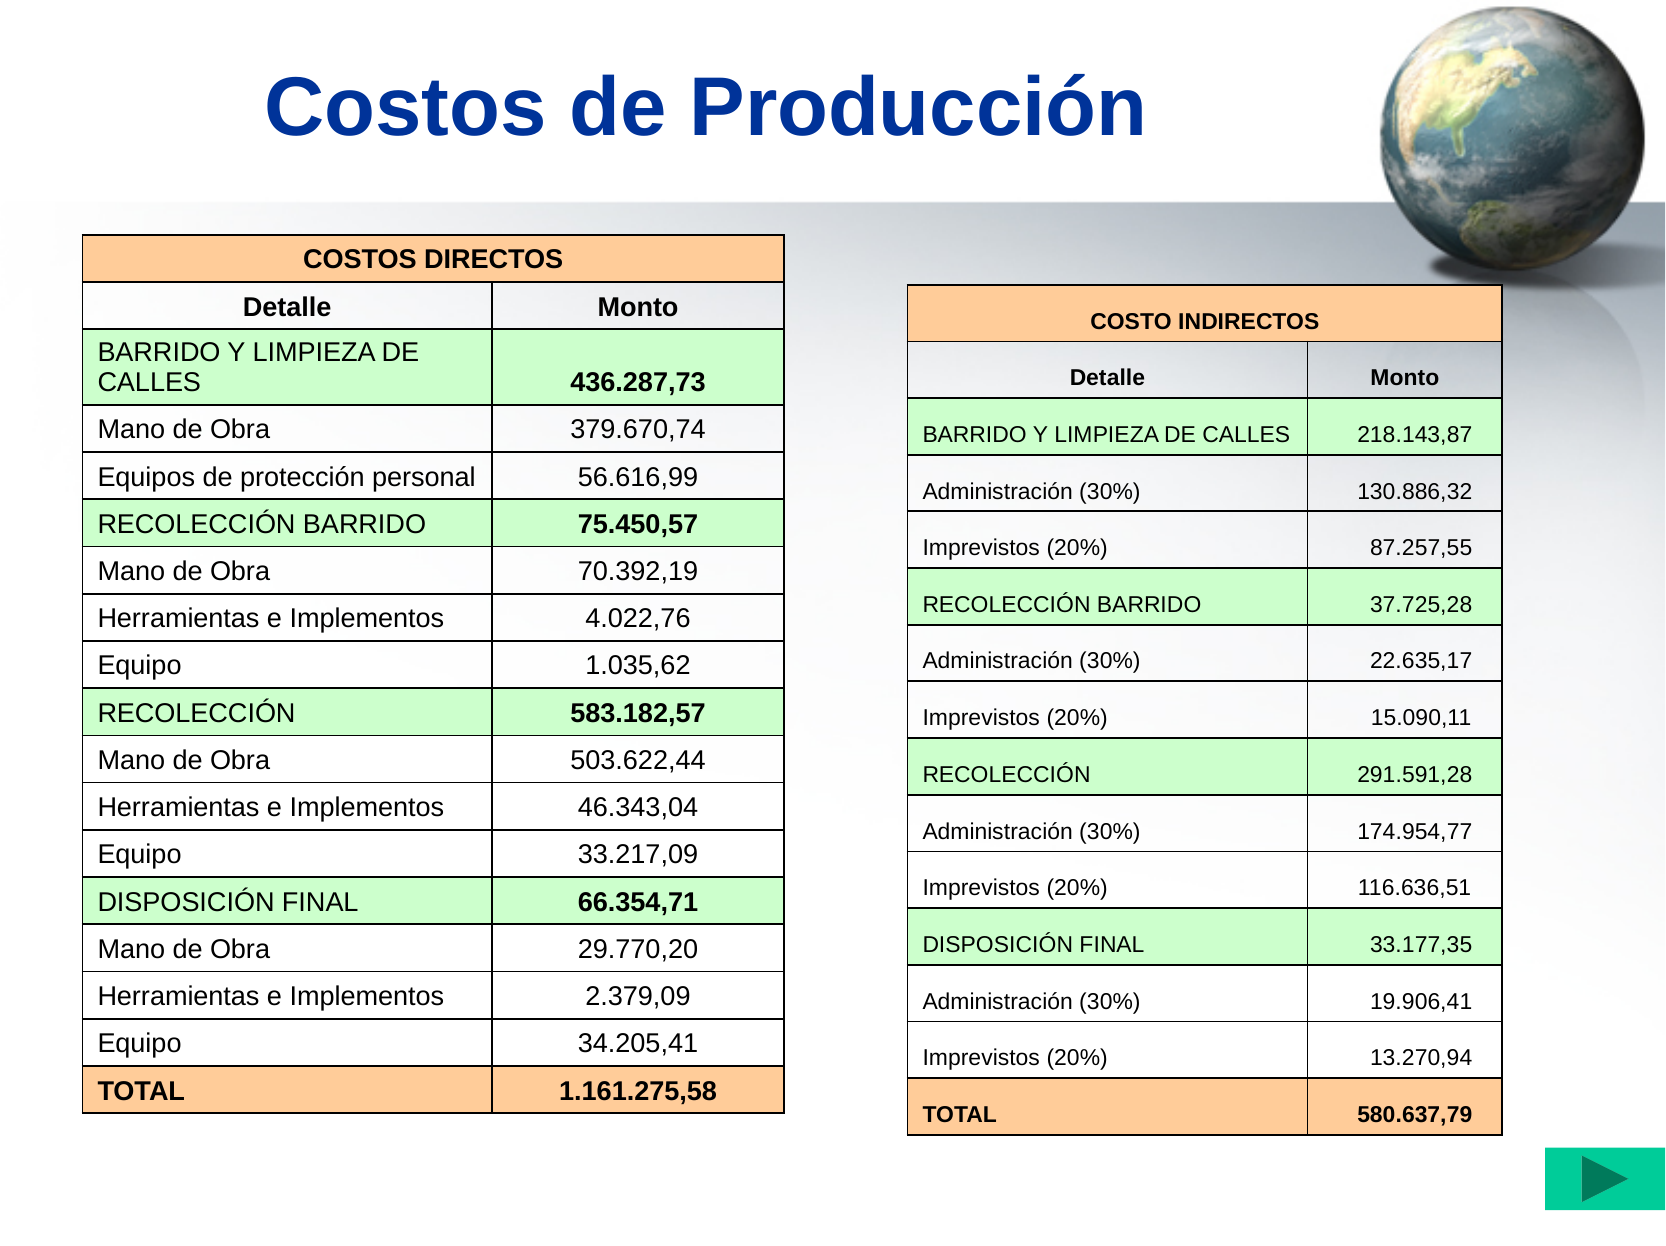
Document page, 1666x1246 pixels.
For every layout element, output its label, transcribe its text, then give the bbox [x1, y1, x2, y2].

table_cell Equipo [83, 831, 491, 876]
table_cell Imprevistos (20%) [908, 1022, 1307, 1077]
table_cell 33.177,35 [1308, 909, 1501, 964]
table_cell 503.622,44 [493, 736, 783, 782]
table_cell Herramientas e Implementos [83, 783, 491, 829]
table_cell 46.343,04 [493, 783, 783, 829]
table_cell Monto [493, 283, 783, 328]
table_cell 218.143,87 [1308, 399, 1501, 454]
table_cell 15.090,11 [1308, 682, 1501, 737]
table_cell Mano de Obra [83, 547, 491, 593]
table_cell Administración (30%) [908, 456, 1307, 510]
table_cell 19.906,41 [1308, 966, 1501, 1021]
table_cell DISPOSICIÓN FINAL [83, 878, 491, 923]
table_cell 75.450,57 [493, 500, 783, 546]
table_cell 22.635,17 [1308, 626, 1501, 680]
table_cell TOTAL [83, 1067, 491, 1112]
table_cell 4.022,76 [493, 595, 783, 640]
table_cell 29.770,20 [493, 925, 783, 971]
table_cell 66.354,71 [493, 878, 783, 923]
table_cell Herramientas e Implementos [83, 595, 491, 640]
text_box [1545, 1147, 1666, 1211]
table_cell 33.217,09 [493, 831, 783, 876]
table_cell 37.725,28 [1308, 569, 1501, 624]
table_cell 13.270,94 [1308, 1022, 1501, 1077]
table_cell 2.379,09 [493, 972, 783, 1018]
table_cell Imprevistos (20%) [908, 852, 1307, 907]
table_cell RECOLECCIÓN BARRIDO [83, 500, 491, 546]
table_cell BARRIDO Y LIMPIEZA DE CALLES [908, 399, 1307, 454]
title Costos de Producción [37, 24, 1375, 179]
table_cell Equipos de protección personal [83, 453, 491, 498]
table_cell Equipo [83, 642, 491, 687]
table_cell TOTAL [908, 1079, 1307, 1134]
table_cell Mano de Obra [83, 925, 491, 971]
table_cell RECOLECCIÓN BARRIDO [908, 569, 1307, 624]
table_cell Herramientas e Implementos [83, 972, 491, 1018]
table_cell 1.035,62 [493, 642, 783, 687]
table_cell 580.637,79 [1308, 1079, 1501, 1134]
table_cell 174.954,77 [1308, 796, 1501, 851]
table_cell Monto [1308, 342, 1501, 397]
table_cell RECOLECCIÓN [908, 739, 1307, 794]
table_cell Mano de Obra [83, 736, 491, 782]
table_cell 34.205,41 [493, 1020, 783, 1065]
table_cell 56.616,99 [493, 453, 783, 498]
table_cell Administración (30%) [908, 796, 1307, 851]
table_cell 130.886,32 [1308, 456, 1501, 510]
table_cell Imprevistos (20%) [908, 682, 1307, 737]
table_cell Administración (30%) [908, 626, 1307, 680]
table_header COSTO INDIRECTOS [908, 286, 1501, 341]
table_cell 1.161.275,58 [493, 1067, 783, 1112]
picture [0, 0, 1666, 1246]
table_cell DISPOSICIÓN FINAL [908, 909, 1307, 964]
table_cell 379.670,74 [493, 406, 783, 451]
table_cell Imprevistos (20%) [908, 512, 1307, 567]
table_cell Detalle [83, 283, 491, 328]
table_cell 116.636,51 [1308, 852, 1501, 907]
table_cell Administración (30%) [908, 966, 1307, 1021]
table_header COSTOS DIRECTOS [83, 236, 783, 281]
table_cell BARRIDO Y LIMPIEZA DE CALLES [83, 330, 491, 404]
table_cell 436.287,73 [493, 330, 783, 404]
table_cell Detalle [908, 342, 1307, 397]
table_cell 70.392,19 [493, 547, 783, 593]
table_cell 291.591,28 [1308, 739, 1501, 794]
table_cell Mano de Obra [83, 406, 491, 451]
table_cell 583.182,57 [493, 689, 783, 735]
table_cell Equipo [83, 1020, 491, 1065]
table_cell RECOLECCIÓN [83, 689, 491, 735]
table_cell 87.257,55 [1308, 512, 1501, 567]
